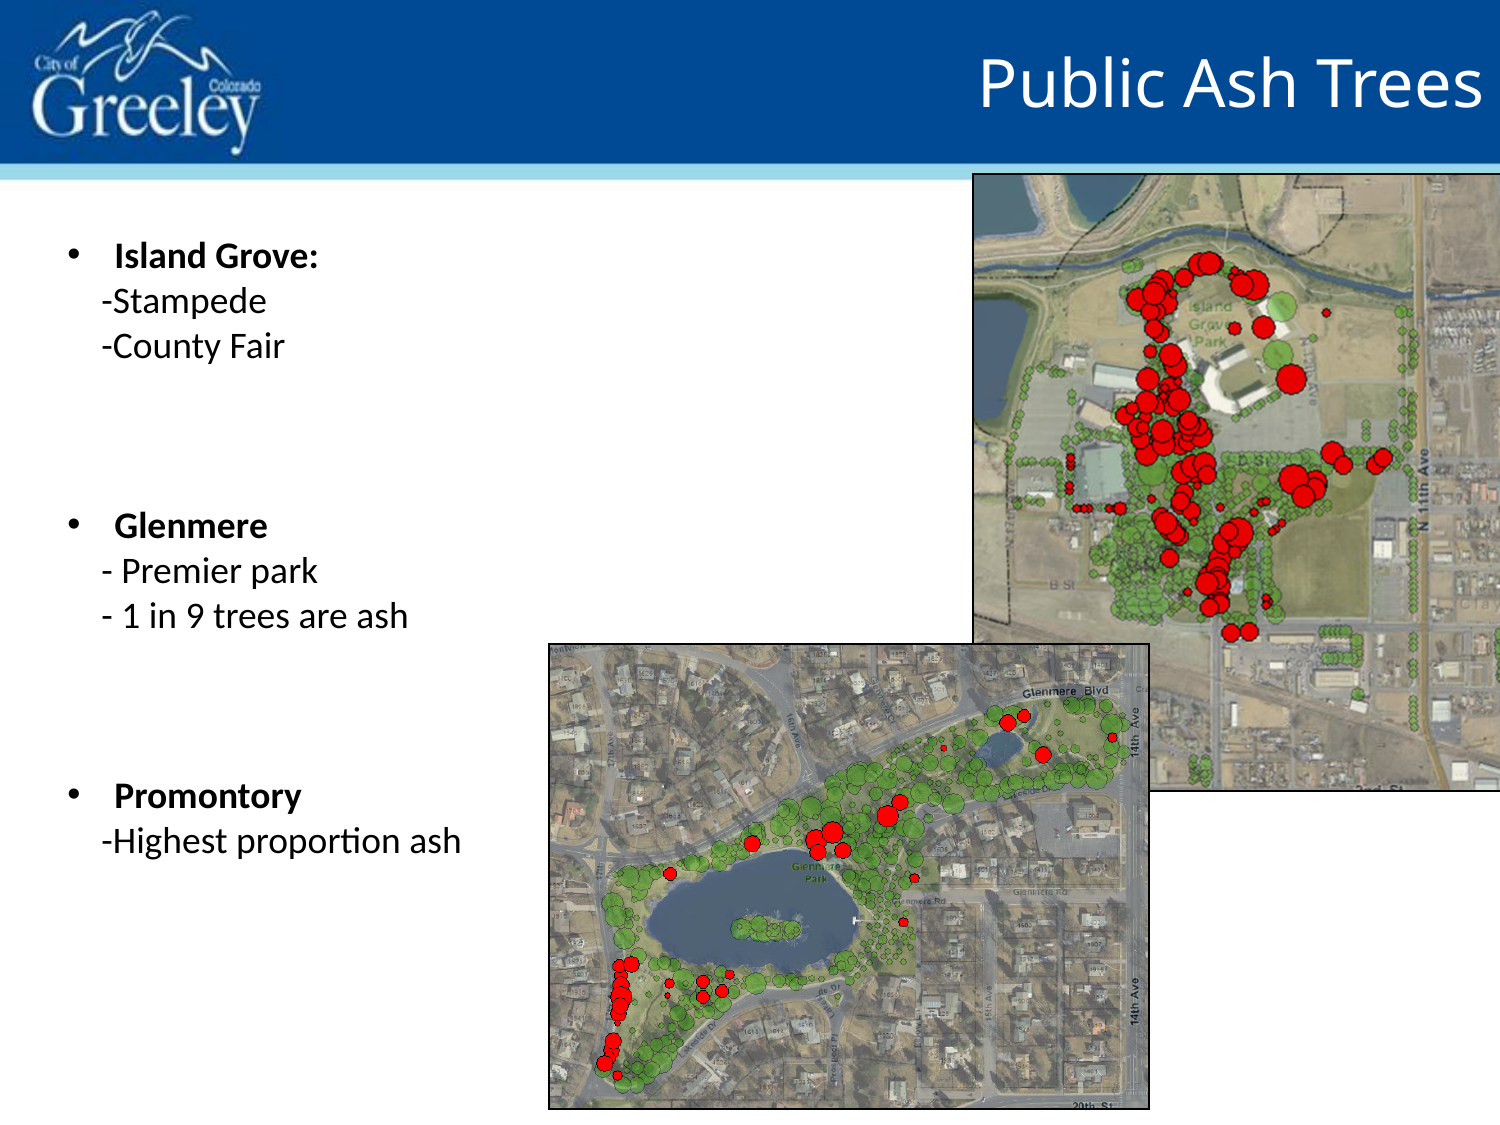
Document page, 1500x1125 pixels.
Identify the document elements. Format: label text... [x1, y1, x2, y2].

text_box Island Grove: -Stampede -County Fair Glenmere - Premier park - 1 in 9 trees are ash Promontory -Highest proportion ash [52, 88, 478, 869]
picture [0, 0, 1500, 1125]
text_box Public Ash Trees [624, 0, 1500, 163]
picture [549, 174, 1500, 1108]
